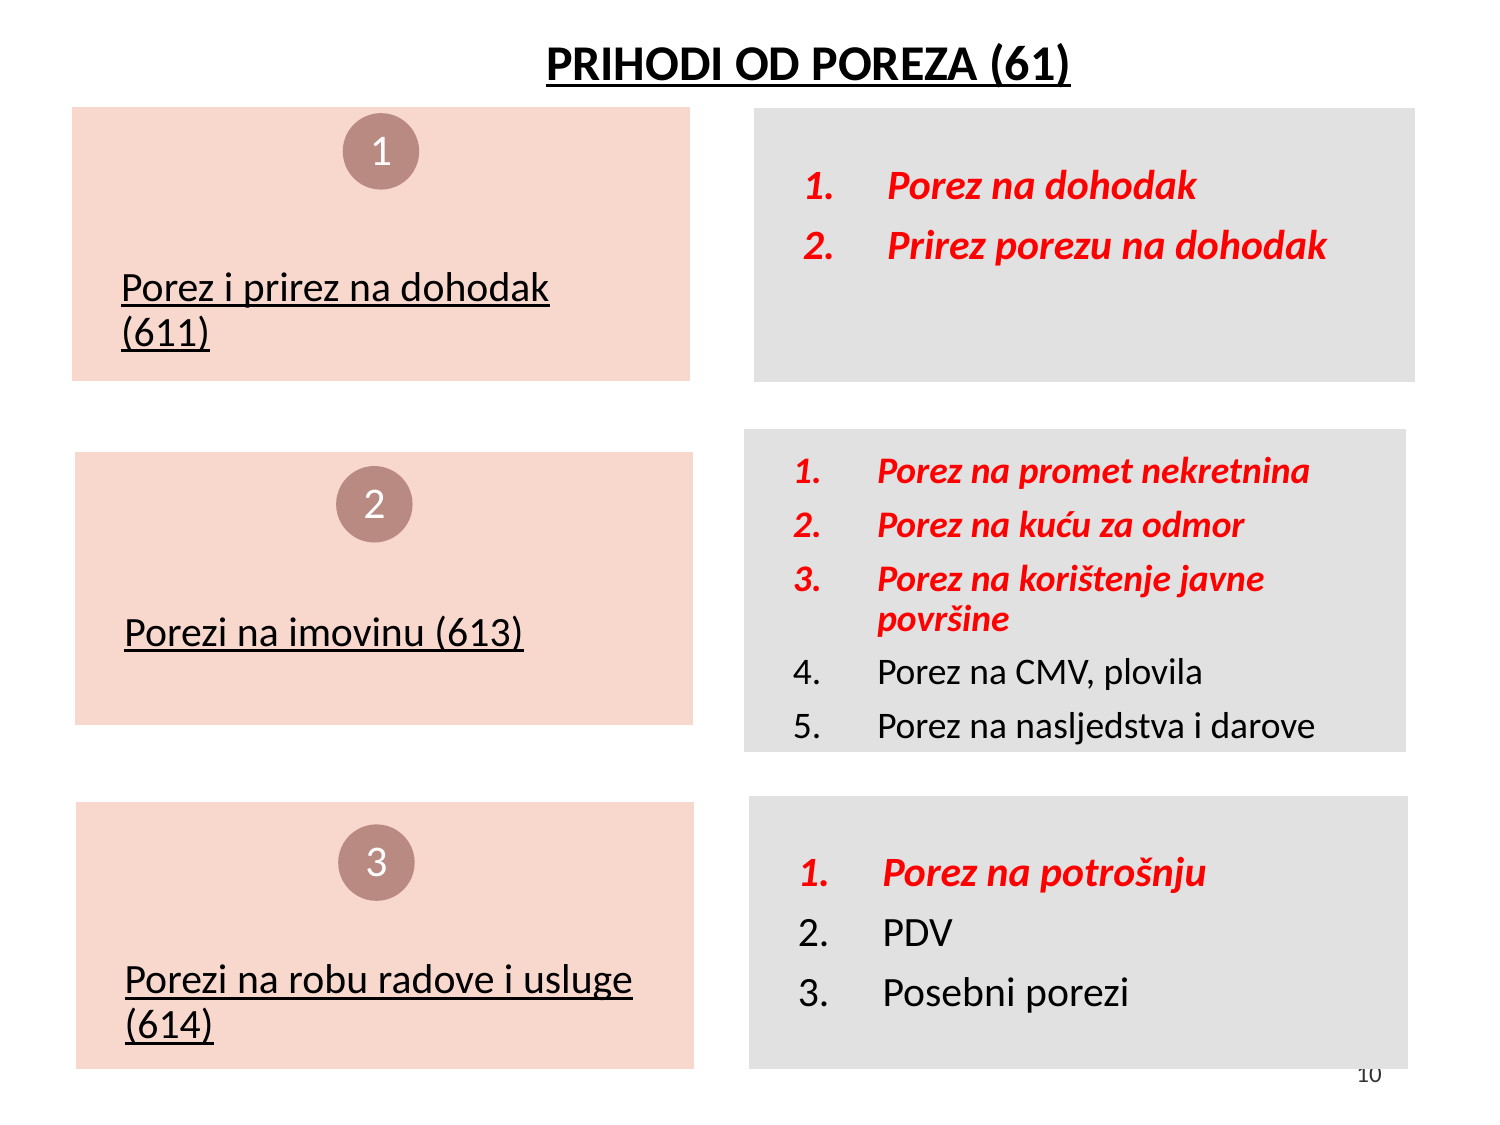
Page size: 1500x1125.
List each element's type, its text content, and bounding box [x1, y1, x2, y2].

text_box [754, 109, 1415, 382]
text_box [343, 114, 419, 189]
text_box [339, 825, 414, 900]
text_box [749, 796, 1407, 1069]
slide_number 10 [1059, 1069, 1397, 1103]
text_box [72, 107, 689, 380]
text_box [76, 452, 693, 725]
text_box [744, 397, 1417, 752]
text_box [76, 802, 693, 1069]
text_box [337, 467, 412, 542]
title A.1.1. PRIHODI OD POREZA (61) A1 [76, 79, 1397, 103]
